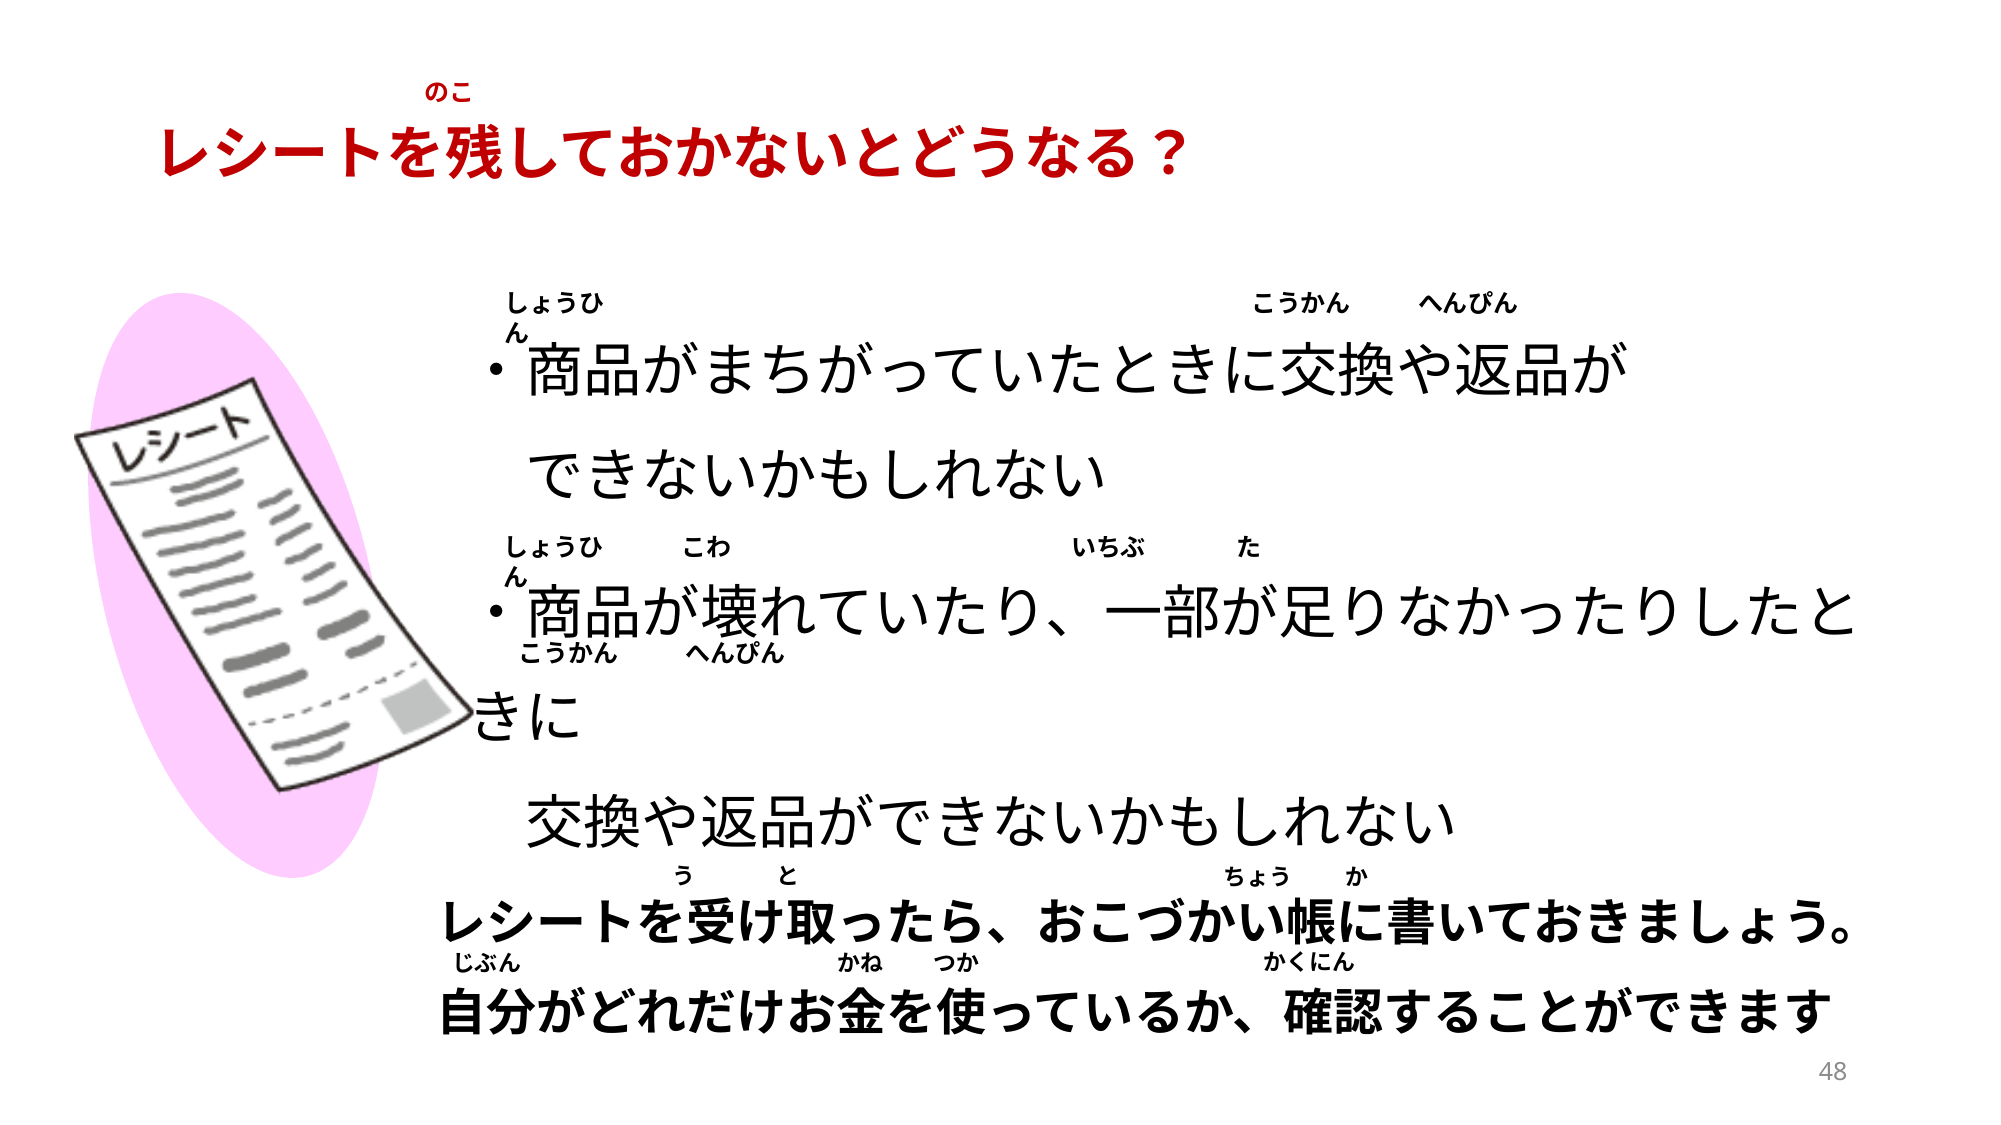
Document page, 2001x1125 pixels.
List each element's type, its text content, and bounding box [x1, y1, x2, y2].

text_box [421, 829, 1934, 1071]
slide_number 48 [1412, 1071, 1863, 1103]
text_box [138, 50, 1699, 218]
text_box [99, 291, 294, 376]
text_box [179, 795, 374, 879]
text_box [452, 279, 1965, 500]
picture [74, 376, 477, 795]
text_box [452, 524, 1898, 742]
